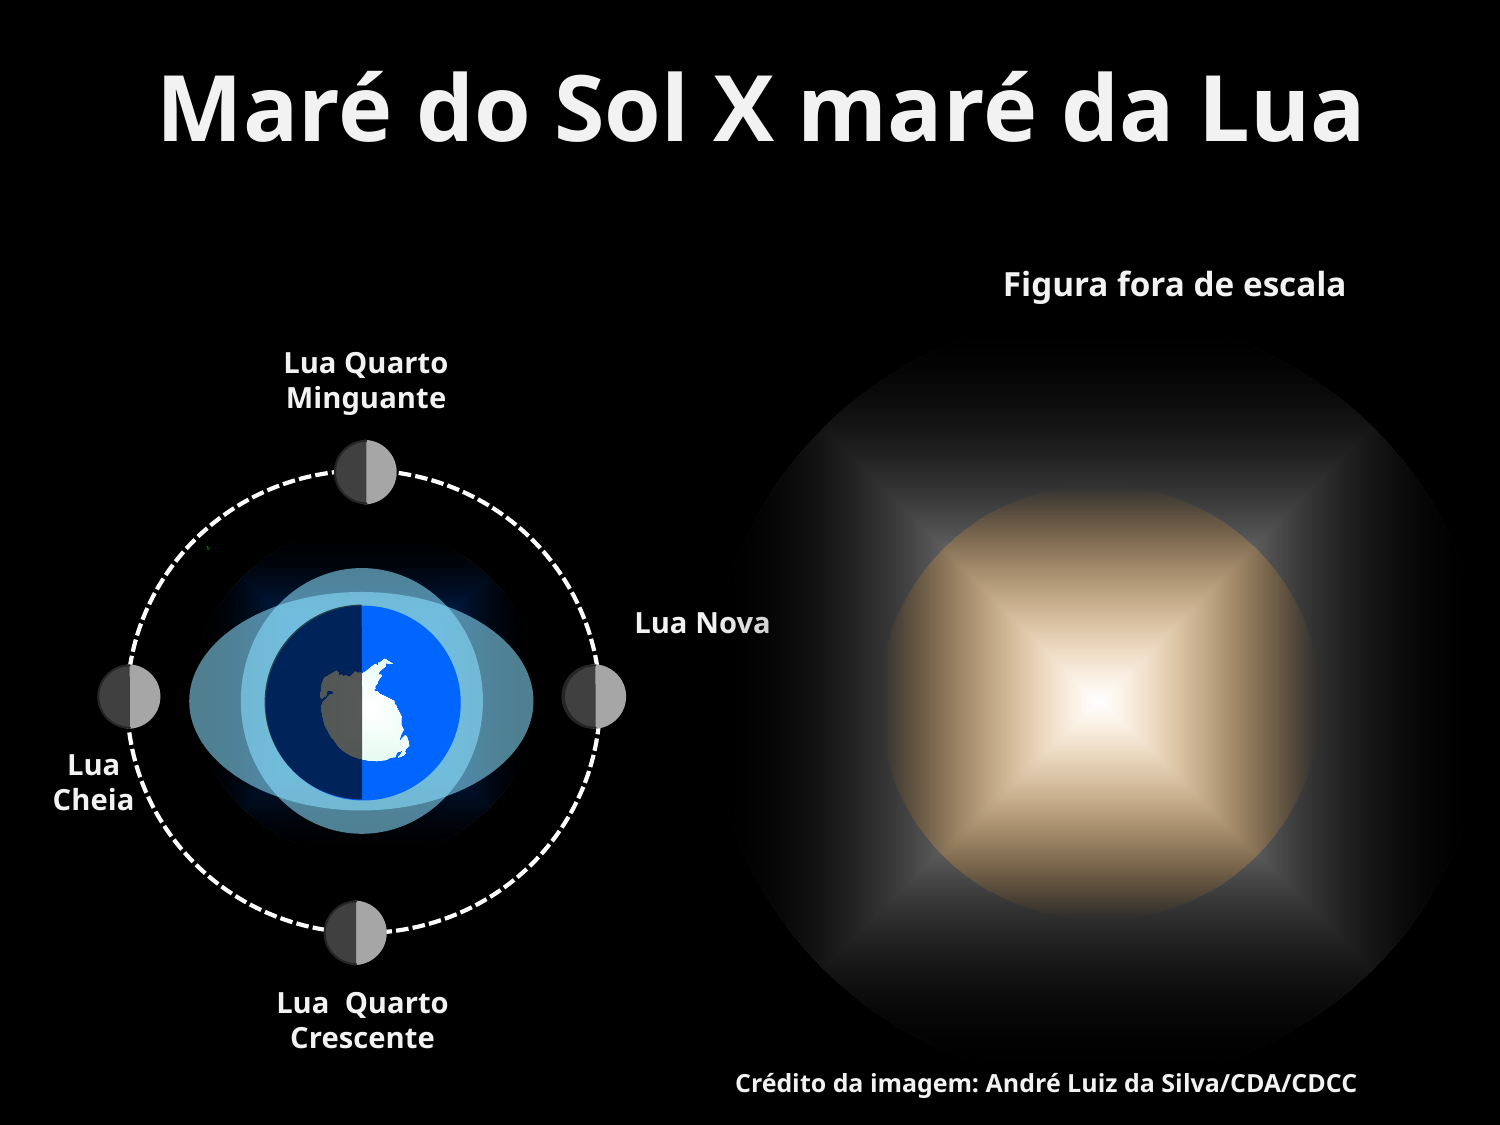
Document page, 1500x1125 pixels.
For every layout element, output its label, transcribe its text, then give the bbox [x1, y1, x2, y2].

text_box Figura fora de escala [987, 255, 1363, 311]
text_box Lua Quarto Minguante [253, 337, 479, 423]
text_box Lua Nova [608, 596, 705, 647]
text_box Lua Quarto Crescente [246, 977, 479, 1063]
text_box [324, 901, 386, 965]
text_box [563, 665, 626, 729]
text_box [205, 545, 461, 801]
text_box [334, 440, 396, 504]
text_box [98, 665, 160, 729]
text_box Maré do Sol X maré da Lua [0, 42, 1500, 231]
text_box [129, 472, 598, 932]
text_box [710, 314, 1486, 1082]
text_box Lua Cheia [17, 738, 170, 824]
text_box Crédito da imagem: André Luiz da Silva/CDA/CDCC [720, 1060, 1500, 1106]
